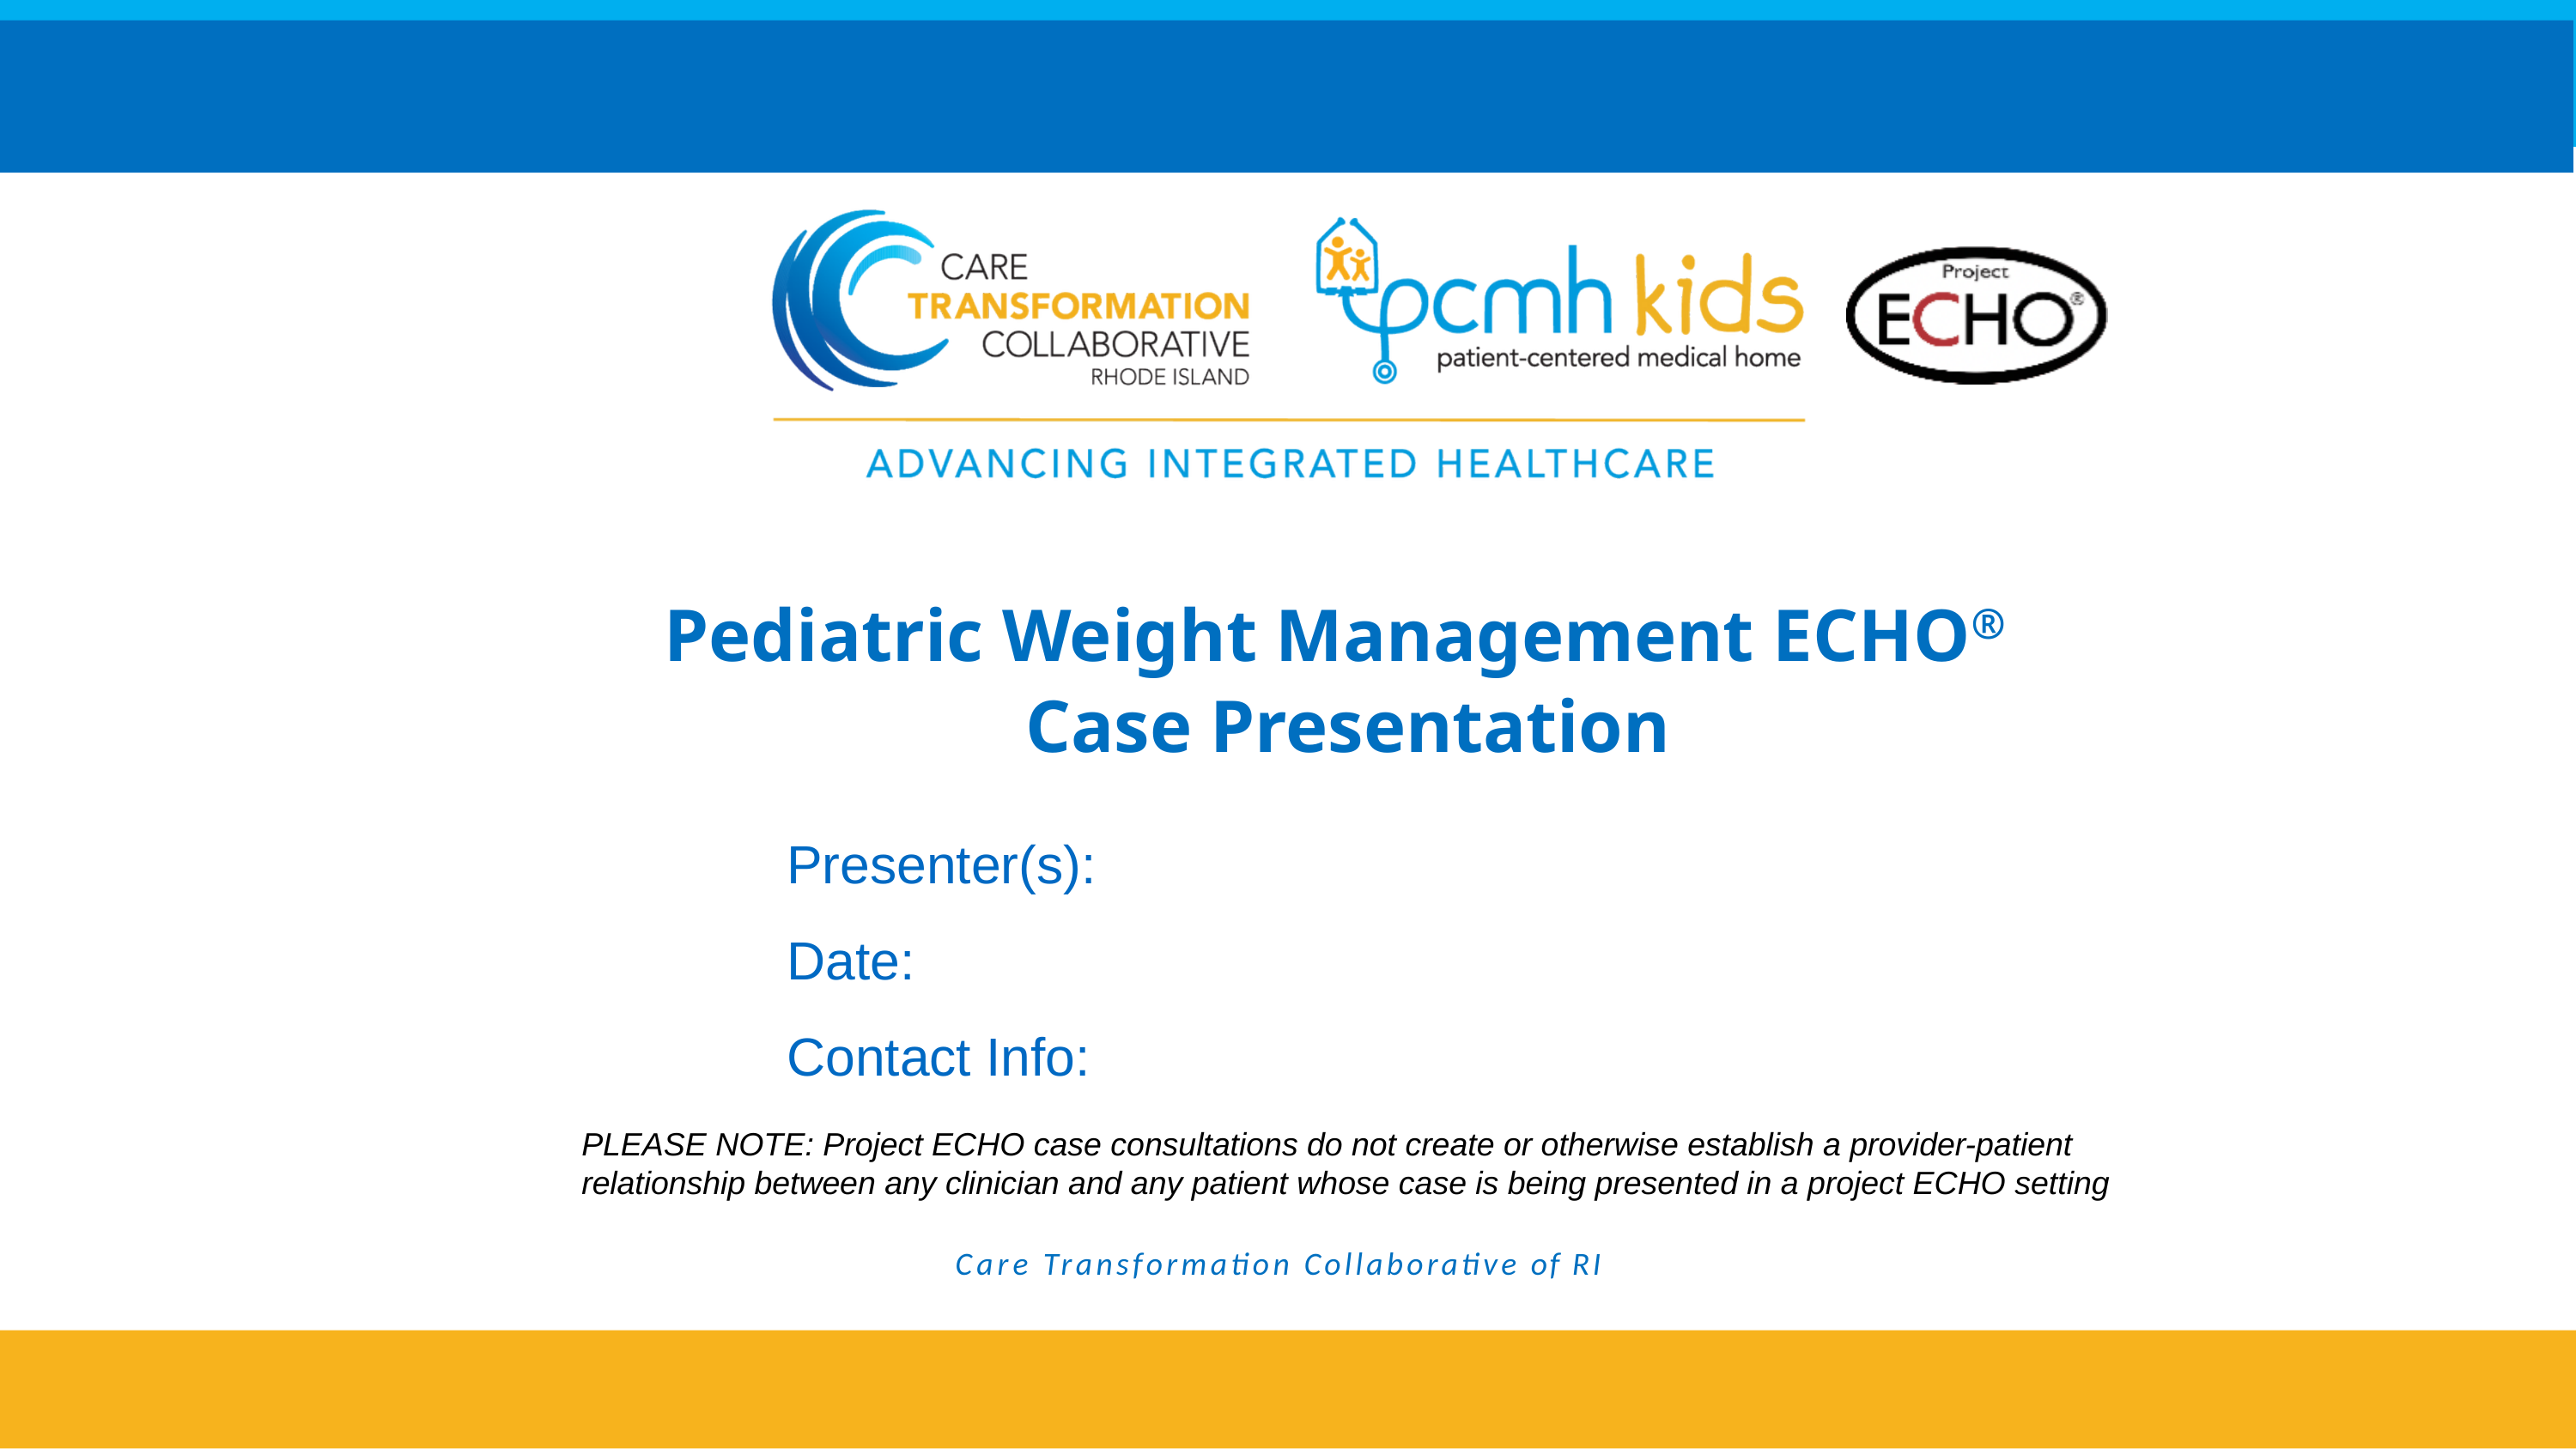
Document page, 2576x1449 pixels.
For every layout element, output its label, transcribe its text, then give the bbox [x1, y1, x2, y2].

text_box Presenter(s): Date: Contact Info: [774, 803, 1937, 1094]
text_box [0, 1330, 2576, 1449]
title Pediatric Weight Management ECHO® Case Presentation [623, 558, 2072, 803]
text_box Care Transformation Collaborative of RI [953, 1241, 1623, 1282]
picture [1845, 246, 2109, 385]
picture [769, 208, 1808, 481]
text_box PLEASE NOTE: Project ECHO case consultations do not create or otherwise establish a provider-patient relationship between any clinician and any patient whose case is being presented in a project ECHO setting [568, 1117, 2136, 1208]
